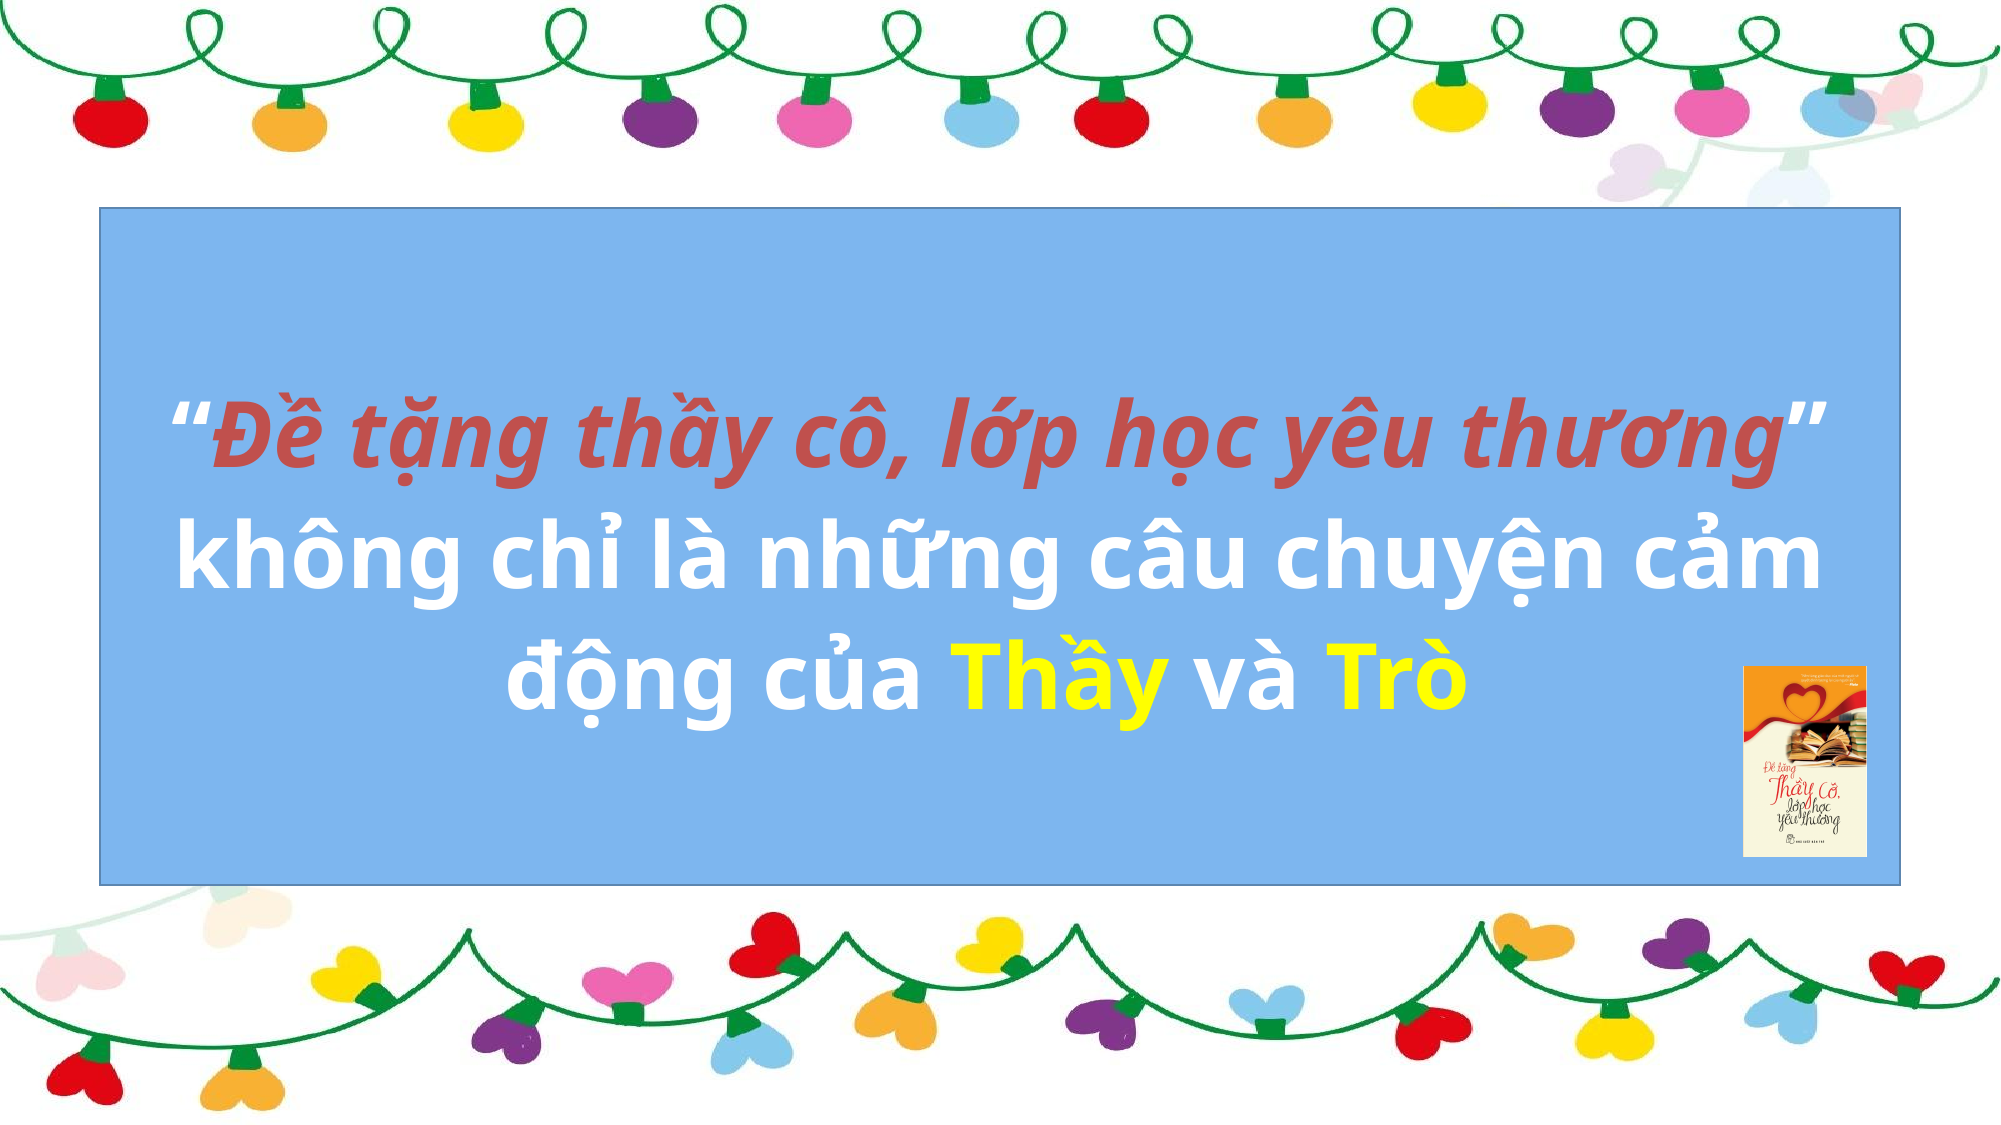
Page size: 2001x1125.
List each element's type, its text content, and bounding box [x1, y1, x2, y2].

picture [0, 0, 2001, 1125]
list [1743, 666, 1867, 857]
title “Đề tặng thầy cô, lớp học yêu thương” không chỉ là những câu chuyện cảm động của Thầy và Trò [99, 207, 1901, 886]
